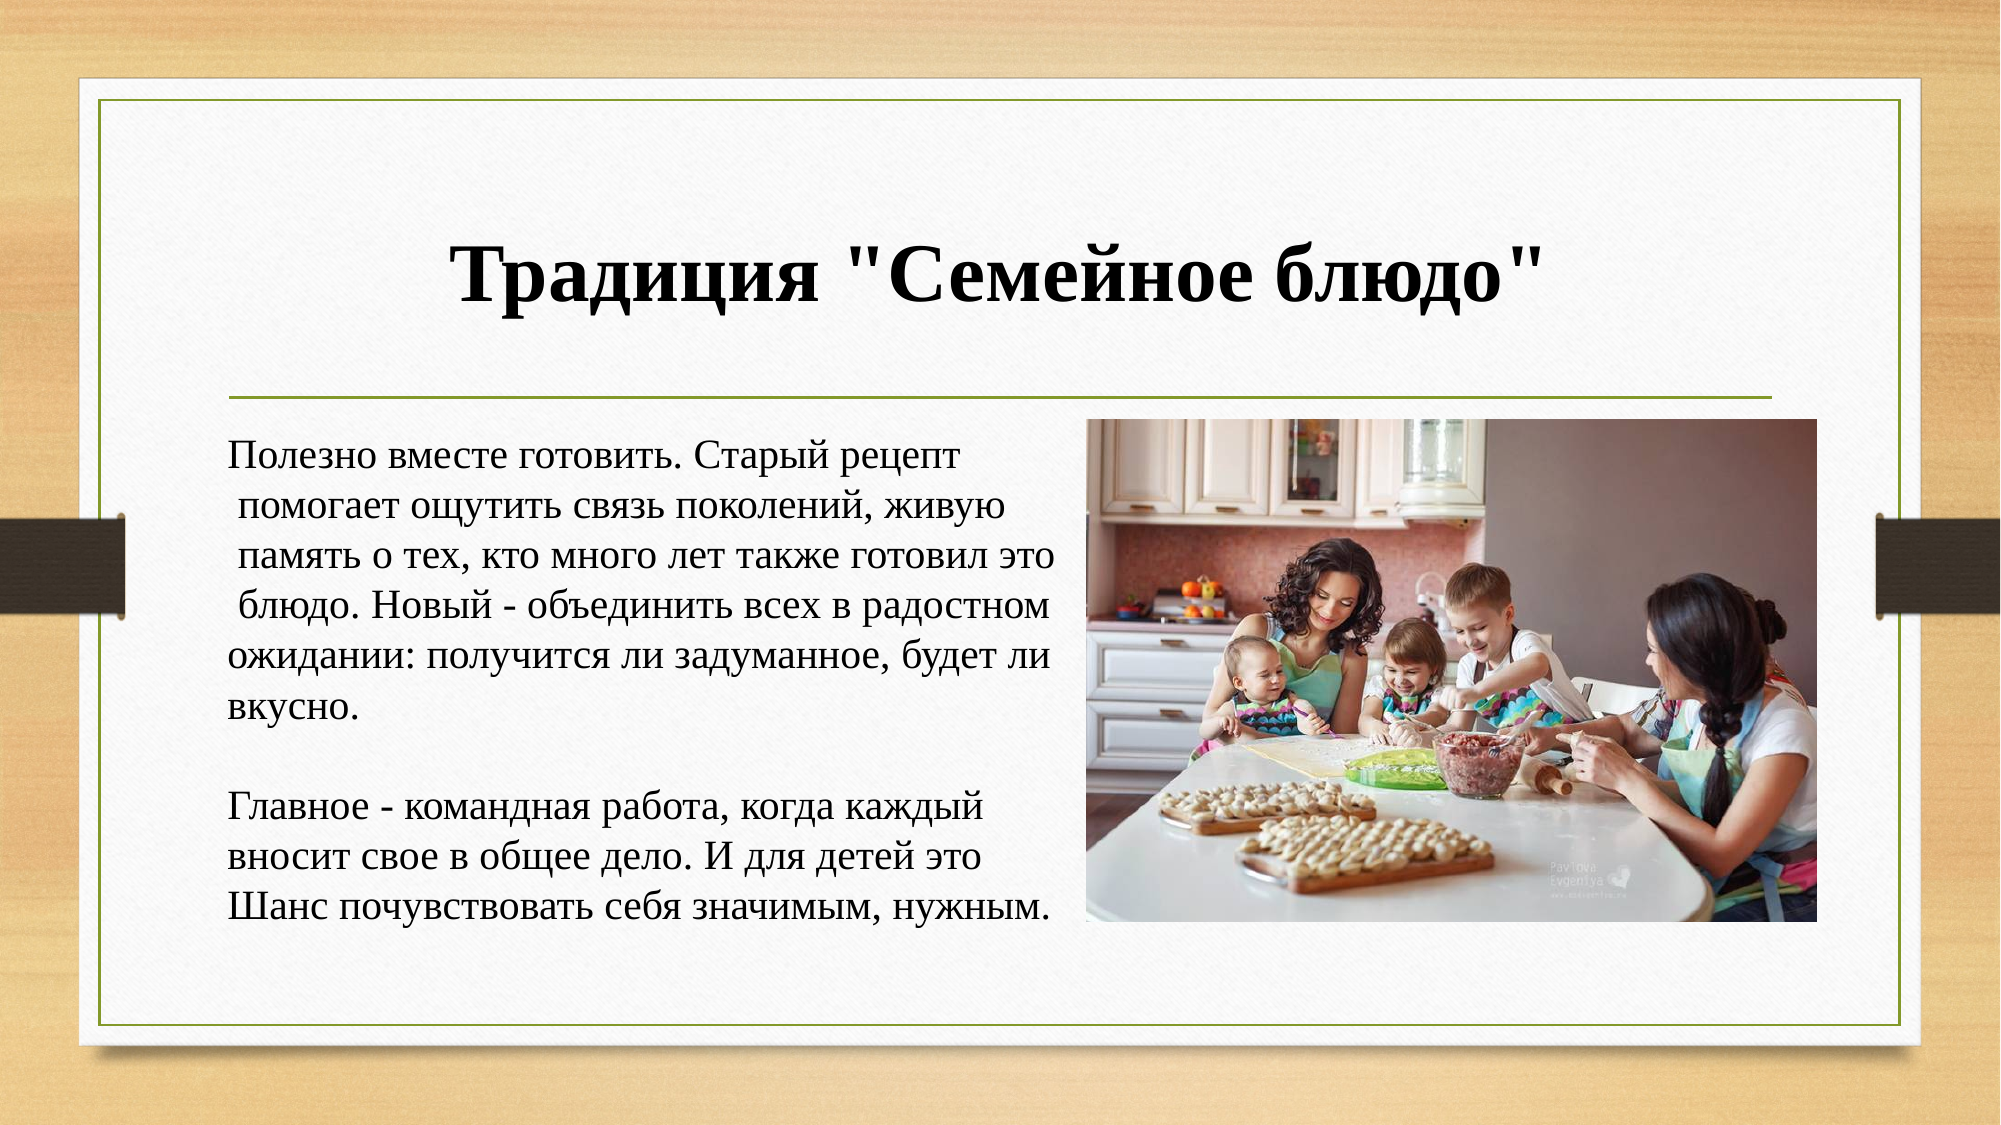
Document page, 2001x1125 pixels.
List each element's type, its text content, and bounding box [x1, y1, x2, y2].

title Традиция "Семейное блюдо" [212, 161, 1788, 375]
list Полезно вместе готовить. Старый рецепт помогает ощутить связь поколений, живую память о тех, кто много лет также готовил это блюдо. Новый - объединить всех в радостном ожидании: получится ли задуманное, будет ли вкусно. Главное - командная работа, когда каждый вносит свое в общее дело. И для детей это Шанс почувствовать себя значимым, нужным. [212, 419, 1788, 964]
picture [0, 0, 2001, 1125]
